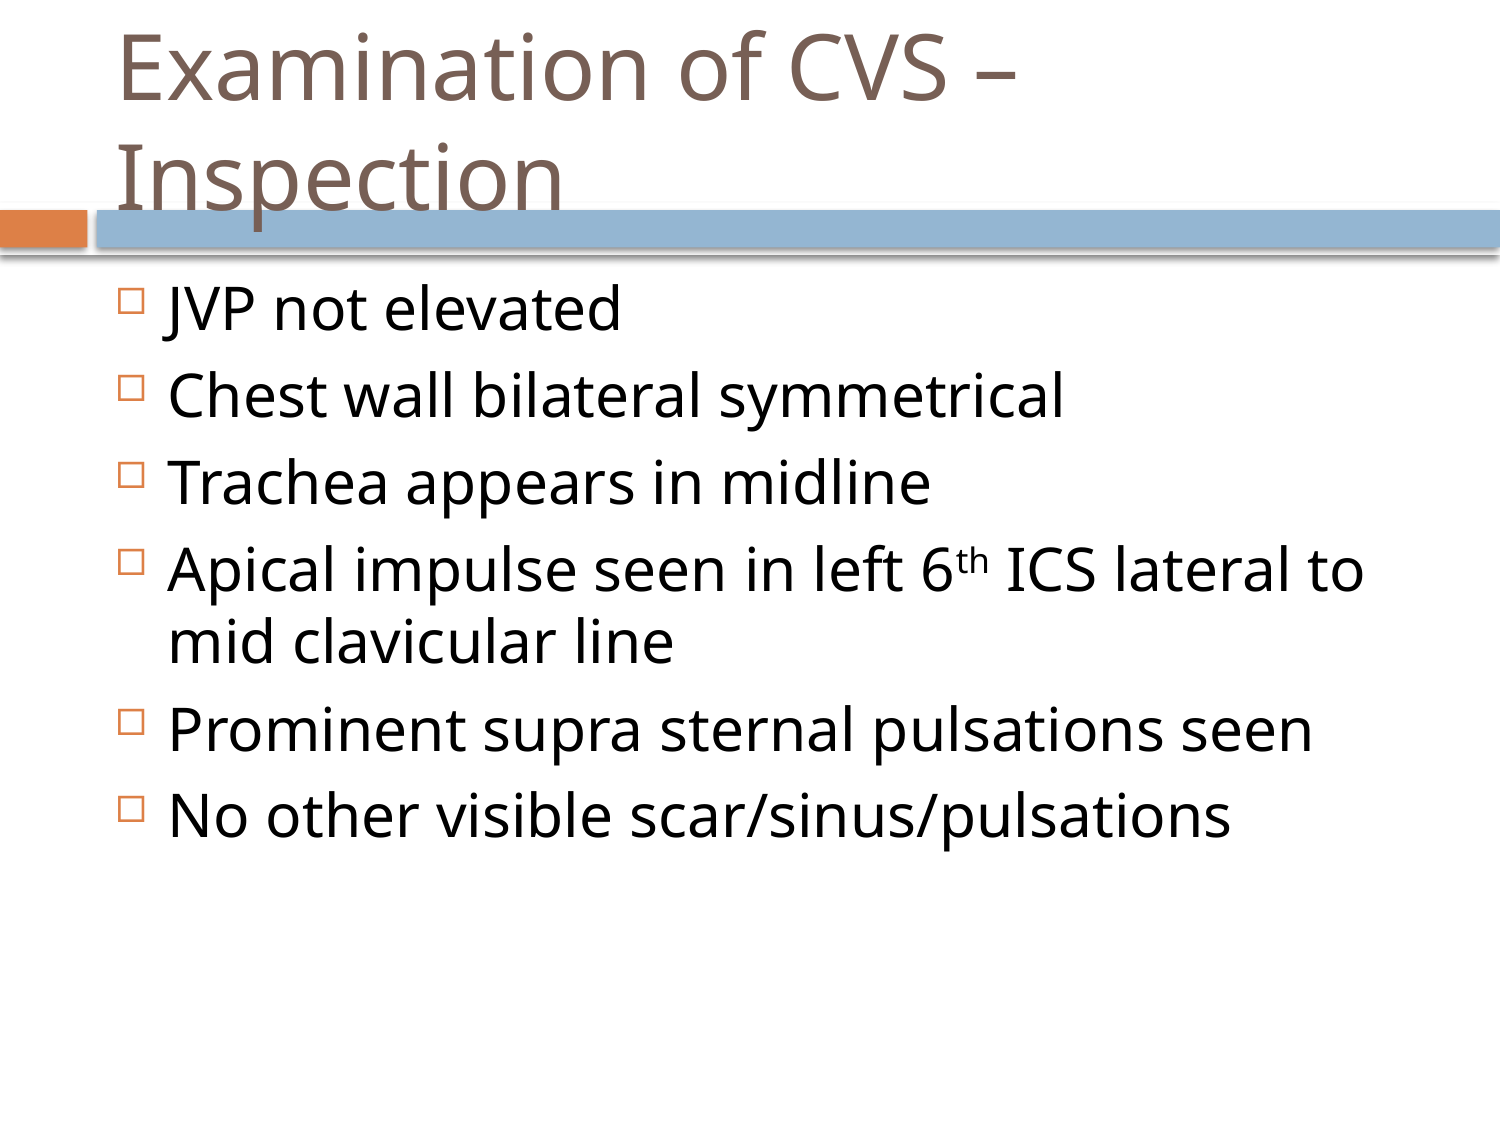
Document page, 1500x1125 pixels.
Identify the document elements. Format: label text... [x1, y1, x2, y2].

title Examination of CVS – Inspection [100, 37, 1438, 200]
list JVP not elevated Chest wall bilateral symmetrical Trachea appears in midline Apical impulse seen in left 6th ICS lateral to mid clavicular line Prominent supra sternal pulsations seen No other visible scar/sinus/pulsations [100, 262, 1438, 1000]
